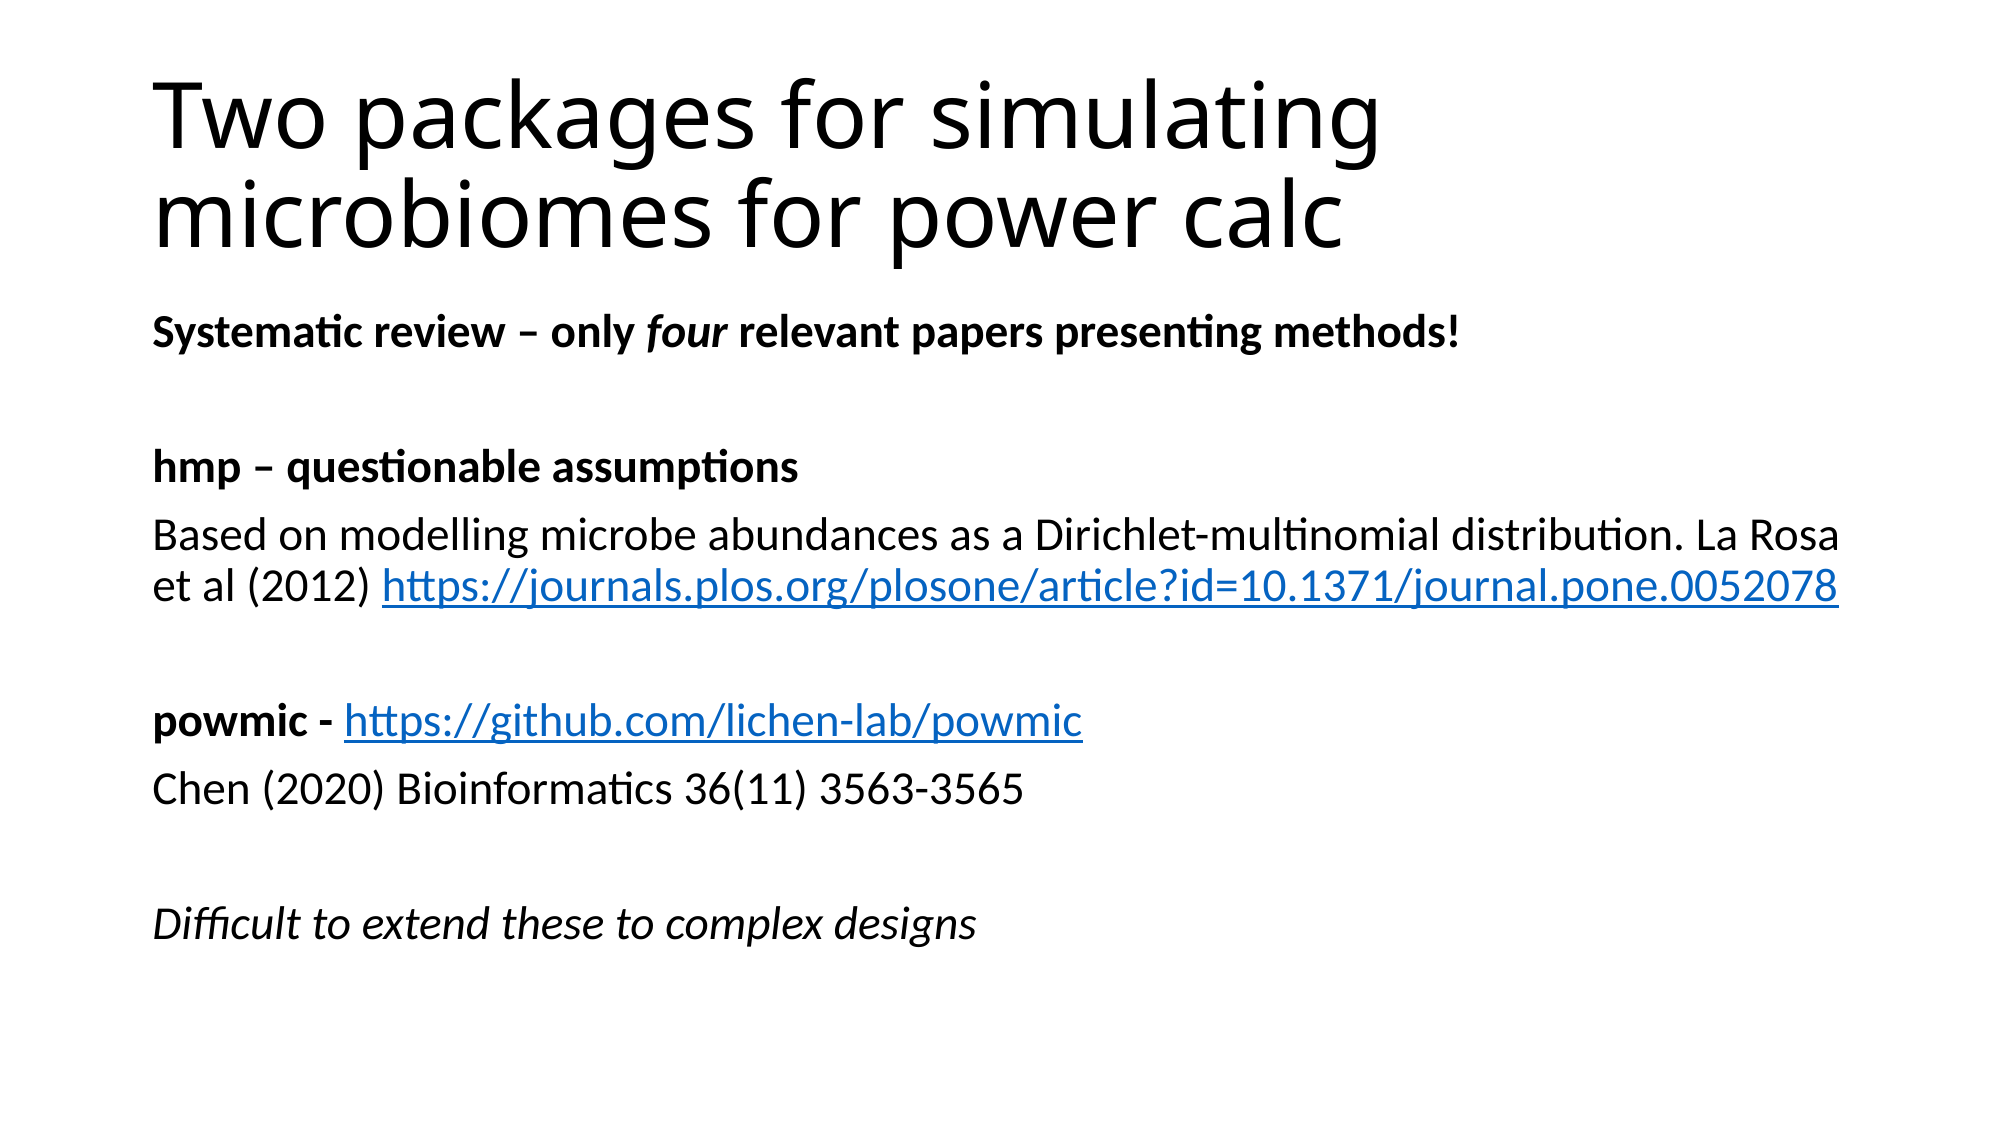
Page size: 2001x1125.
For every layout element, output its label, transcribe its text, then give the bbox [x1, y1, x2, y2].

list Systematic review – only four relevant papers presenting methods! hmp – questionable assumptions Based on modelling microbe abundances as a Dirichlet-multinomial distribution. La Rosa et al (2012) https://journals.plos.org/plosone/article?id=10.1371/journal.pone.0052078 powmic - https://github.com/lichen-lab/powmic Chen (2020) Bioinformatics 36(11) 3563-3565 Difficult to extend these to complex designs [137, 299, 1863, 1014]
title Two packages for simulating microbiomes for power calc [137, 59, 1863, 278]
